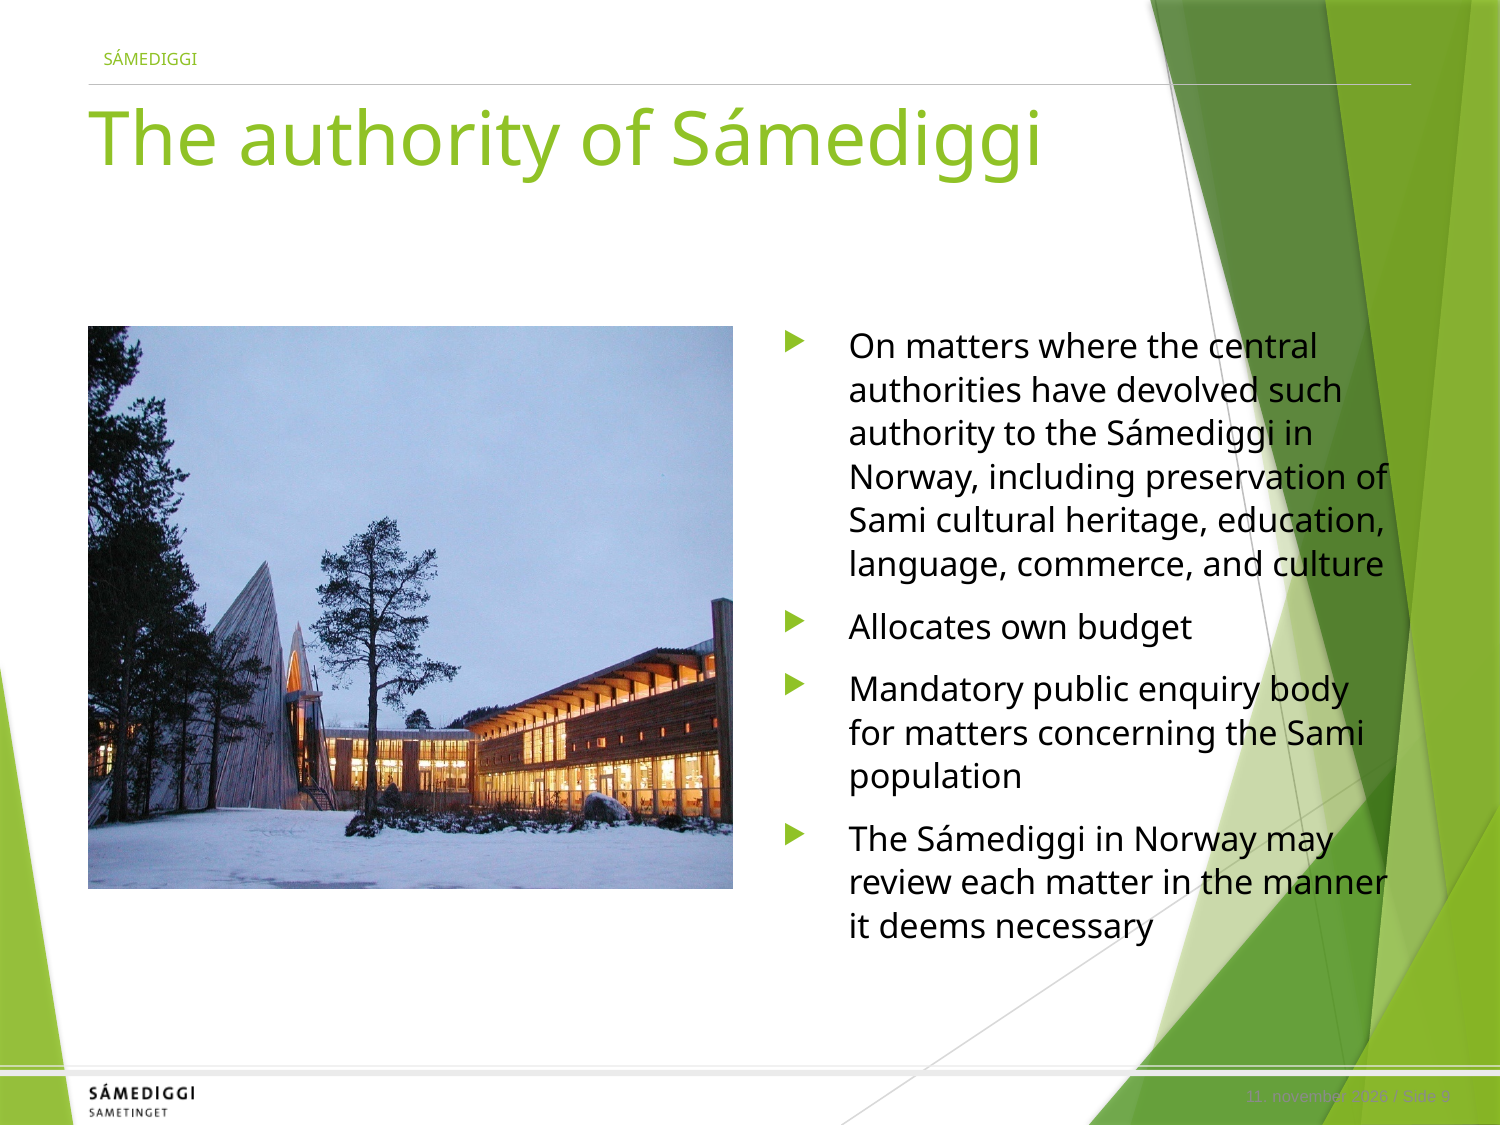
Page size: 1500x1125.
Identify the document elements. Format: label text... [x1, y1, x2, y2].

list On matters where the central authorities have devolved such authority to the Sámediggi in Norway, including preservation of Sami cultural heritage, education, language, commerce, and culture Allocates own budget Mandatory public enquiry body for matters concerning the Sami population The Sámediggi in Norway may review each matter in the manner it deems necessary [767, 314, 1412, 981]
title The authority of Sámediggi [88, 89, 1412, 250]
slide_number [874, 1077, 1471, 1125]
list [87, 325, 733, 890]
list Sámediggi [88, 40, 1412, 76]
